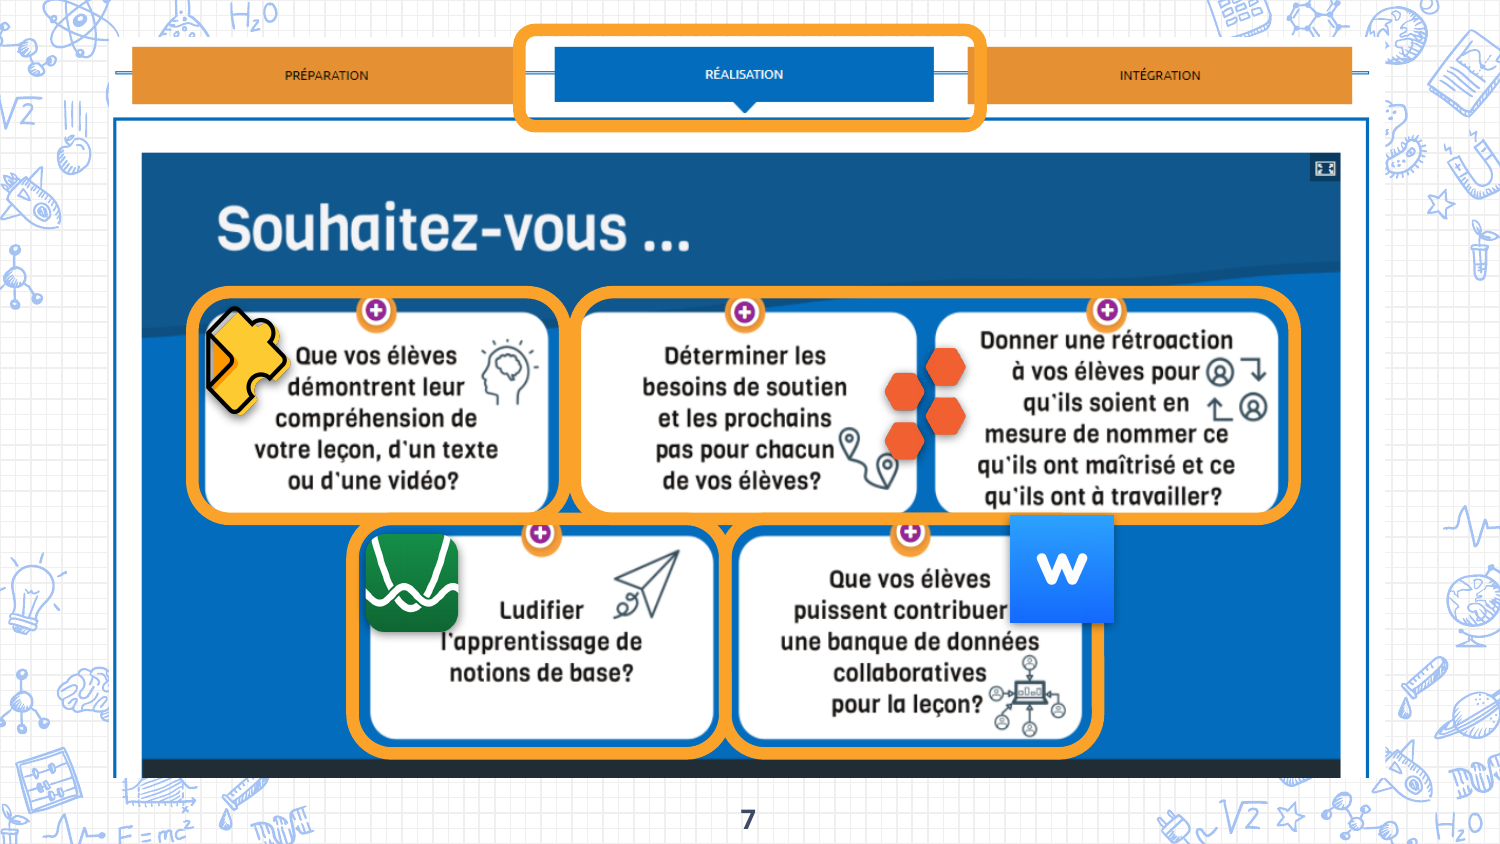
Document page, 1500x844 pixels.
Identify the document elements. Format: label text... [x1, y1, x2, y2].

text_box [523, 29, 977, 35]
picture [108, 36, 1386, 778]
slide_number 7 [668, 787, 772, 844]
